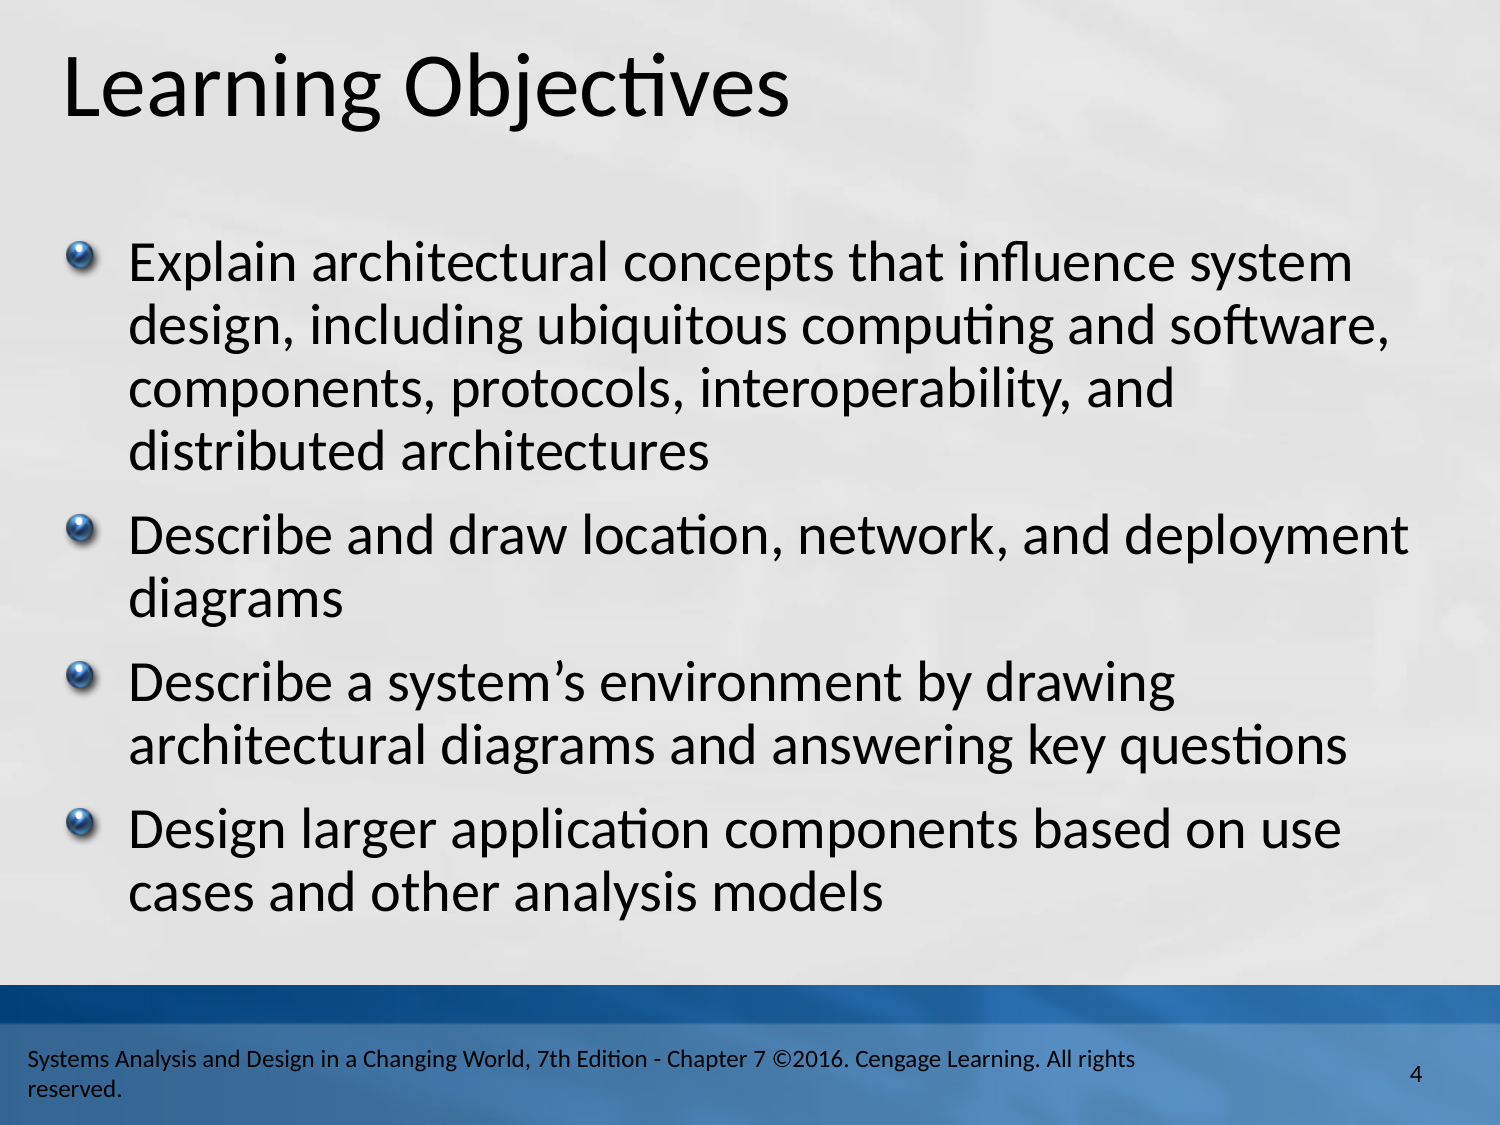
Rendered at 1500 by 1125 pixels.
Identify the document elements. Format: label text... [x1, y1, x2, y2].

list Explain architectural concepts that influence system design, including ubiquitous computing and software, components, protocols, interoperability, and distributed architectures Describe and draw location, network, and deployment diagrams Describe a system’s environment by drawing architectural diagrams and answering key questions Design larger application components based on use cases and other analysis models [62, 231, 1438, 925]
picture [0, 0, 1500, 1125]
footer Systems Analysis and Design in a Changing World, 7th Edition - Chapter 7 ©2016. Cengage Learning. All rights reserved. [12, 1042, 1250, 1103]
title Learning Objectives [62, 37, 1438, 138]
slide_number 4 [1328, 1042, 1438, 1103]
